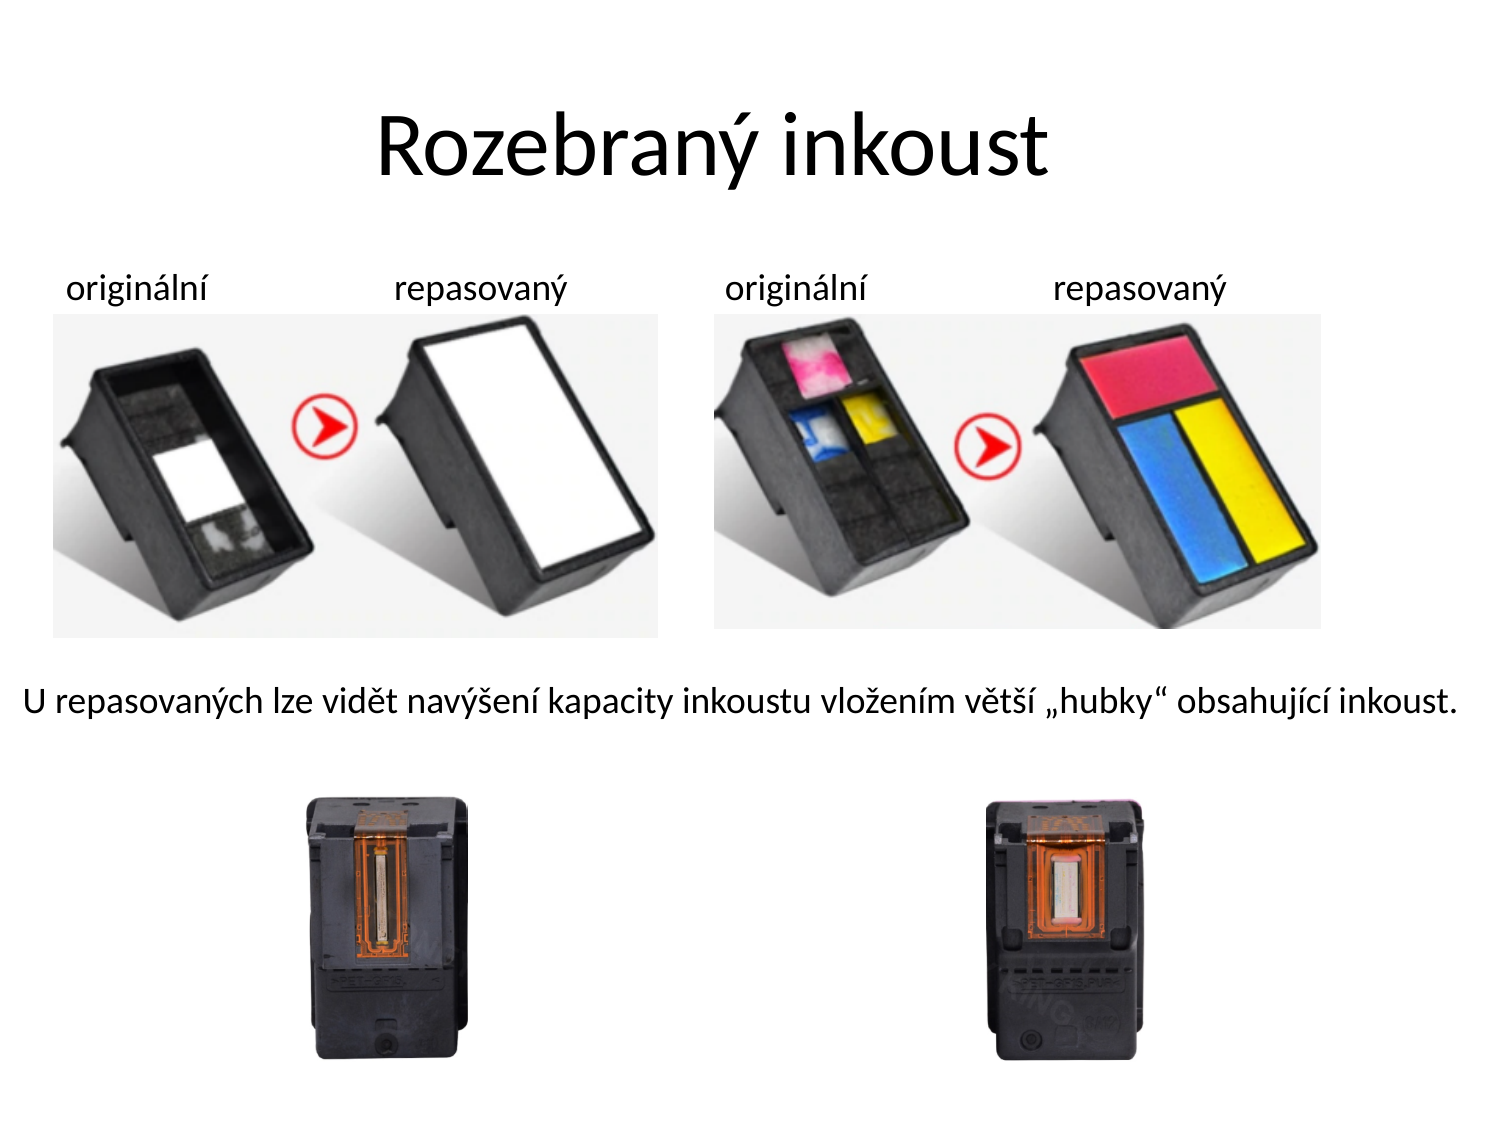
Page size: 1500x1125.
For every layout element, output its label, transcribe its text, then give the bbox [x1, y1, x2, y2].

picture [714, 314, 1322, 629]
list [52, 314, 659, 639]
picture [300, 789, 468, 1064]
title Rozebraný inkoust [75, 45, 1425, 233]
text_box U repasovaných lze vidět navýšení kapacity inkoustu vložením větší „hubky“ obsahující inkoust. [7, 668, 1475, 729]
picture [985, 797, 1147, 1062]
text_box originální repasovaný originální repasovaný [0, 255, 1329, 315]
